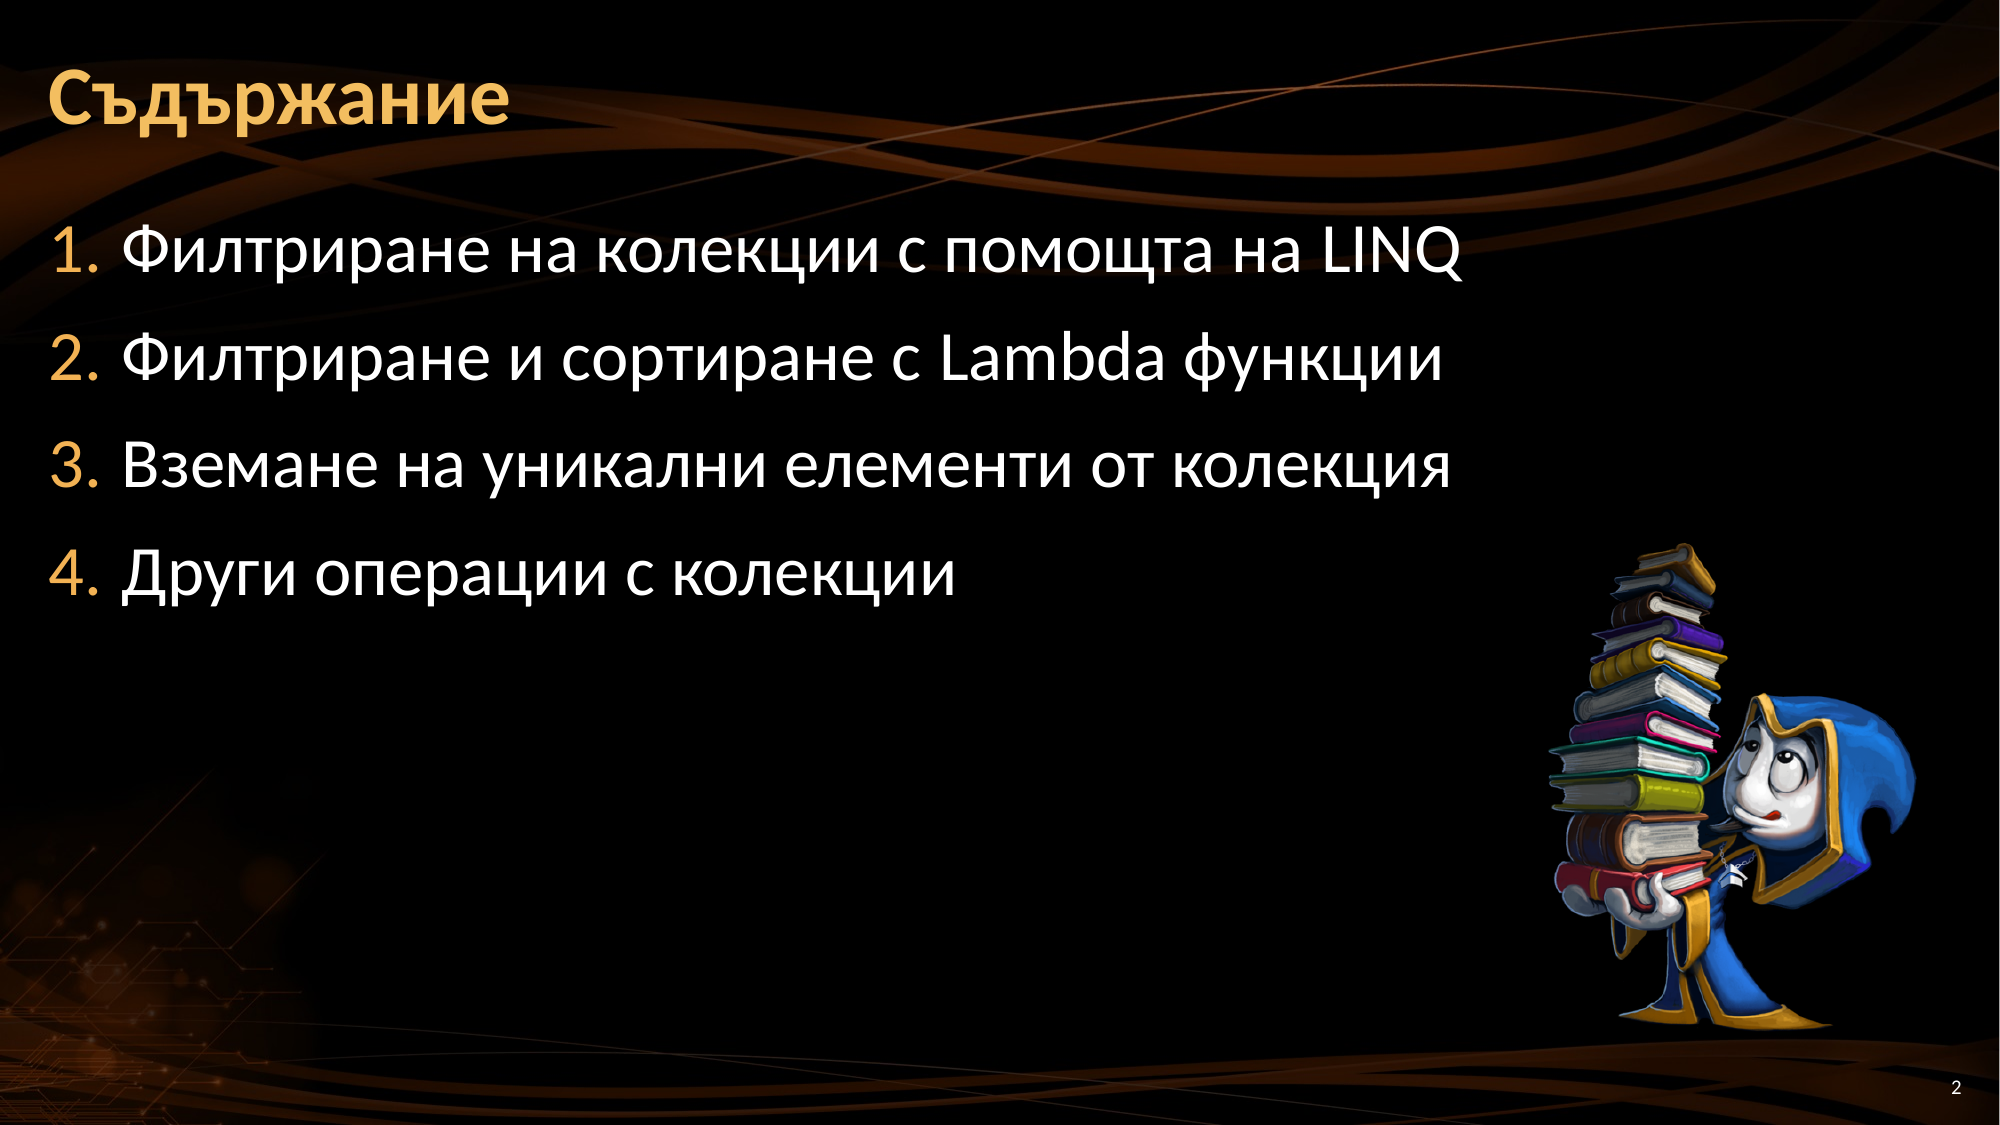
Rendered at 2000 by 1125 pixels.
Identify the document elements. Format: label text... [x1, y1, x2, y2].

list Филтриране на колекции с помощта на LINQ Филтриране и сортиране с Lambda функции Вземане на уникални елементи от колекция Други операции с колекции [31, 195, 1968, 1103]
title Съдържание [30, 6, 1968, 189]
slide_number 2 [1897, 1070, 1968, 1103]
picture [0, 0, 2000, 1125]
